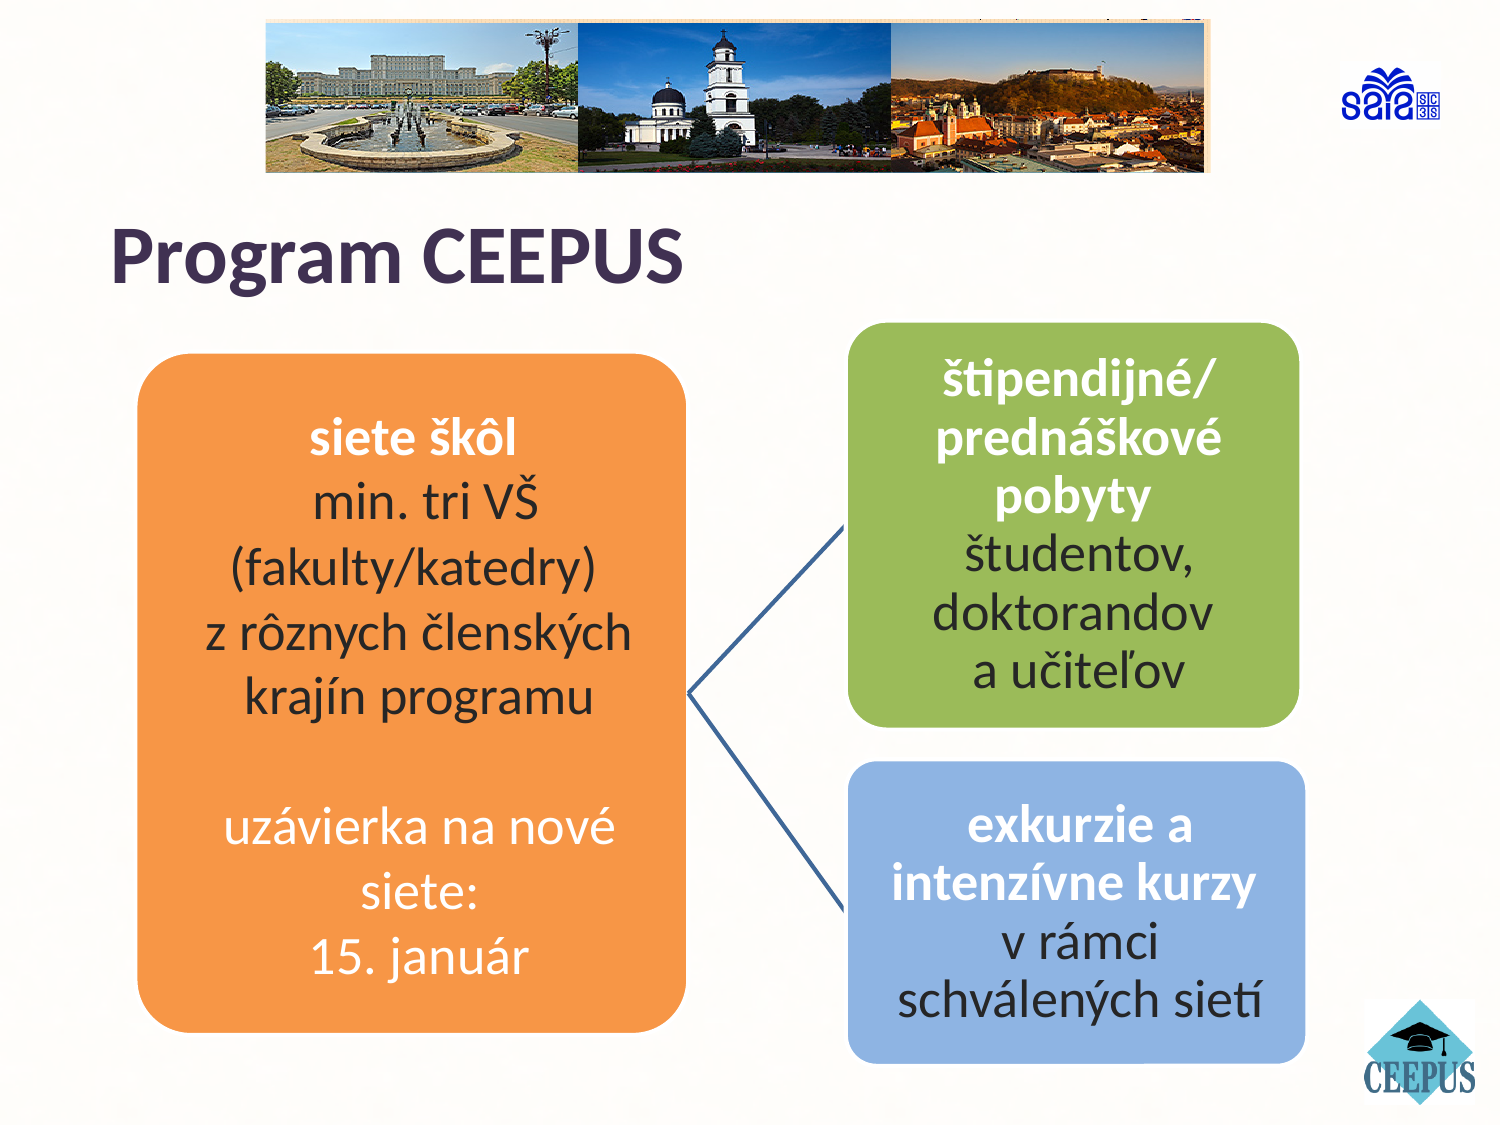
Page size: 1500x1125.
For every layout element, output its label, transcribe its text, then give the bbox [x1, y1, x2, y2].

picture [1363, 999, 1475, 1106]
picture [1340, 61, 1441, 129]
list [111, 319, 1331, 1067]
picture [265, 18, 1211, 173]
title Program CEEPUS [17, 184, 798, 316]
